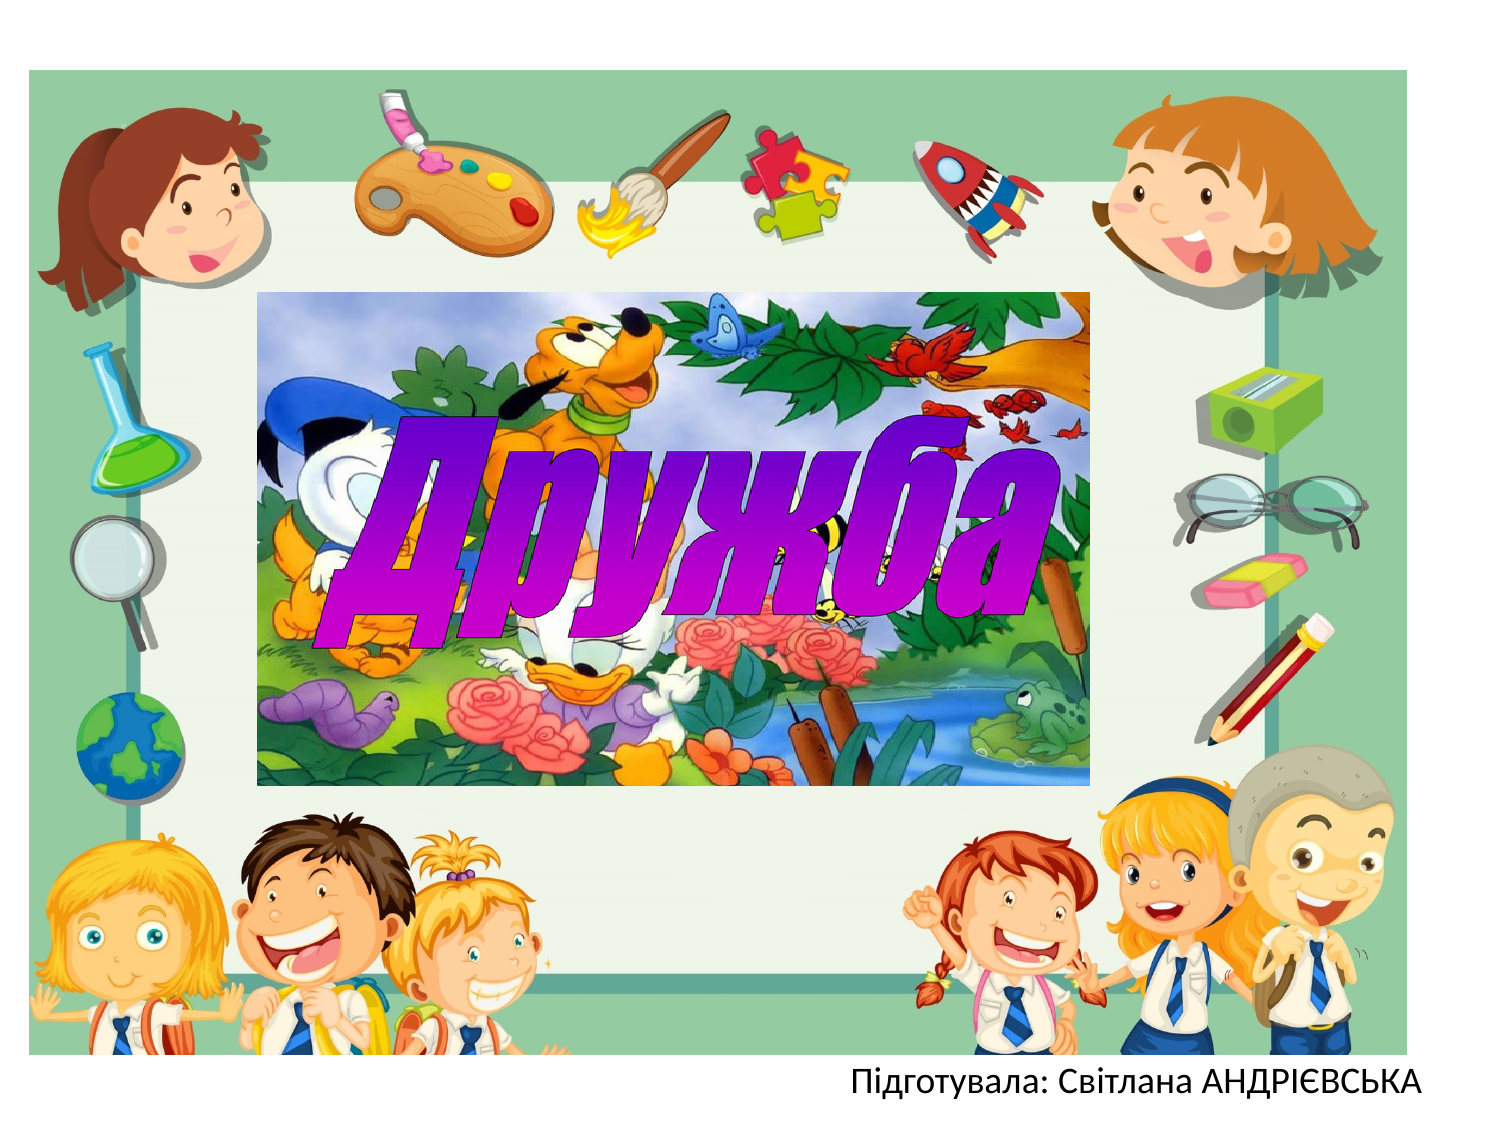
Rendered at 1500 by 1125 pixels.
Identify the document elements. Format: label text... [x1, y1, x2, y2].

text_box Підготувала: Світлана АНДРІЄВСЬКА [835, 1049, 1447, 1109]
picture [29, 70, 1407, 1055]
